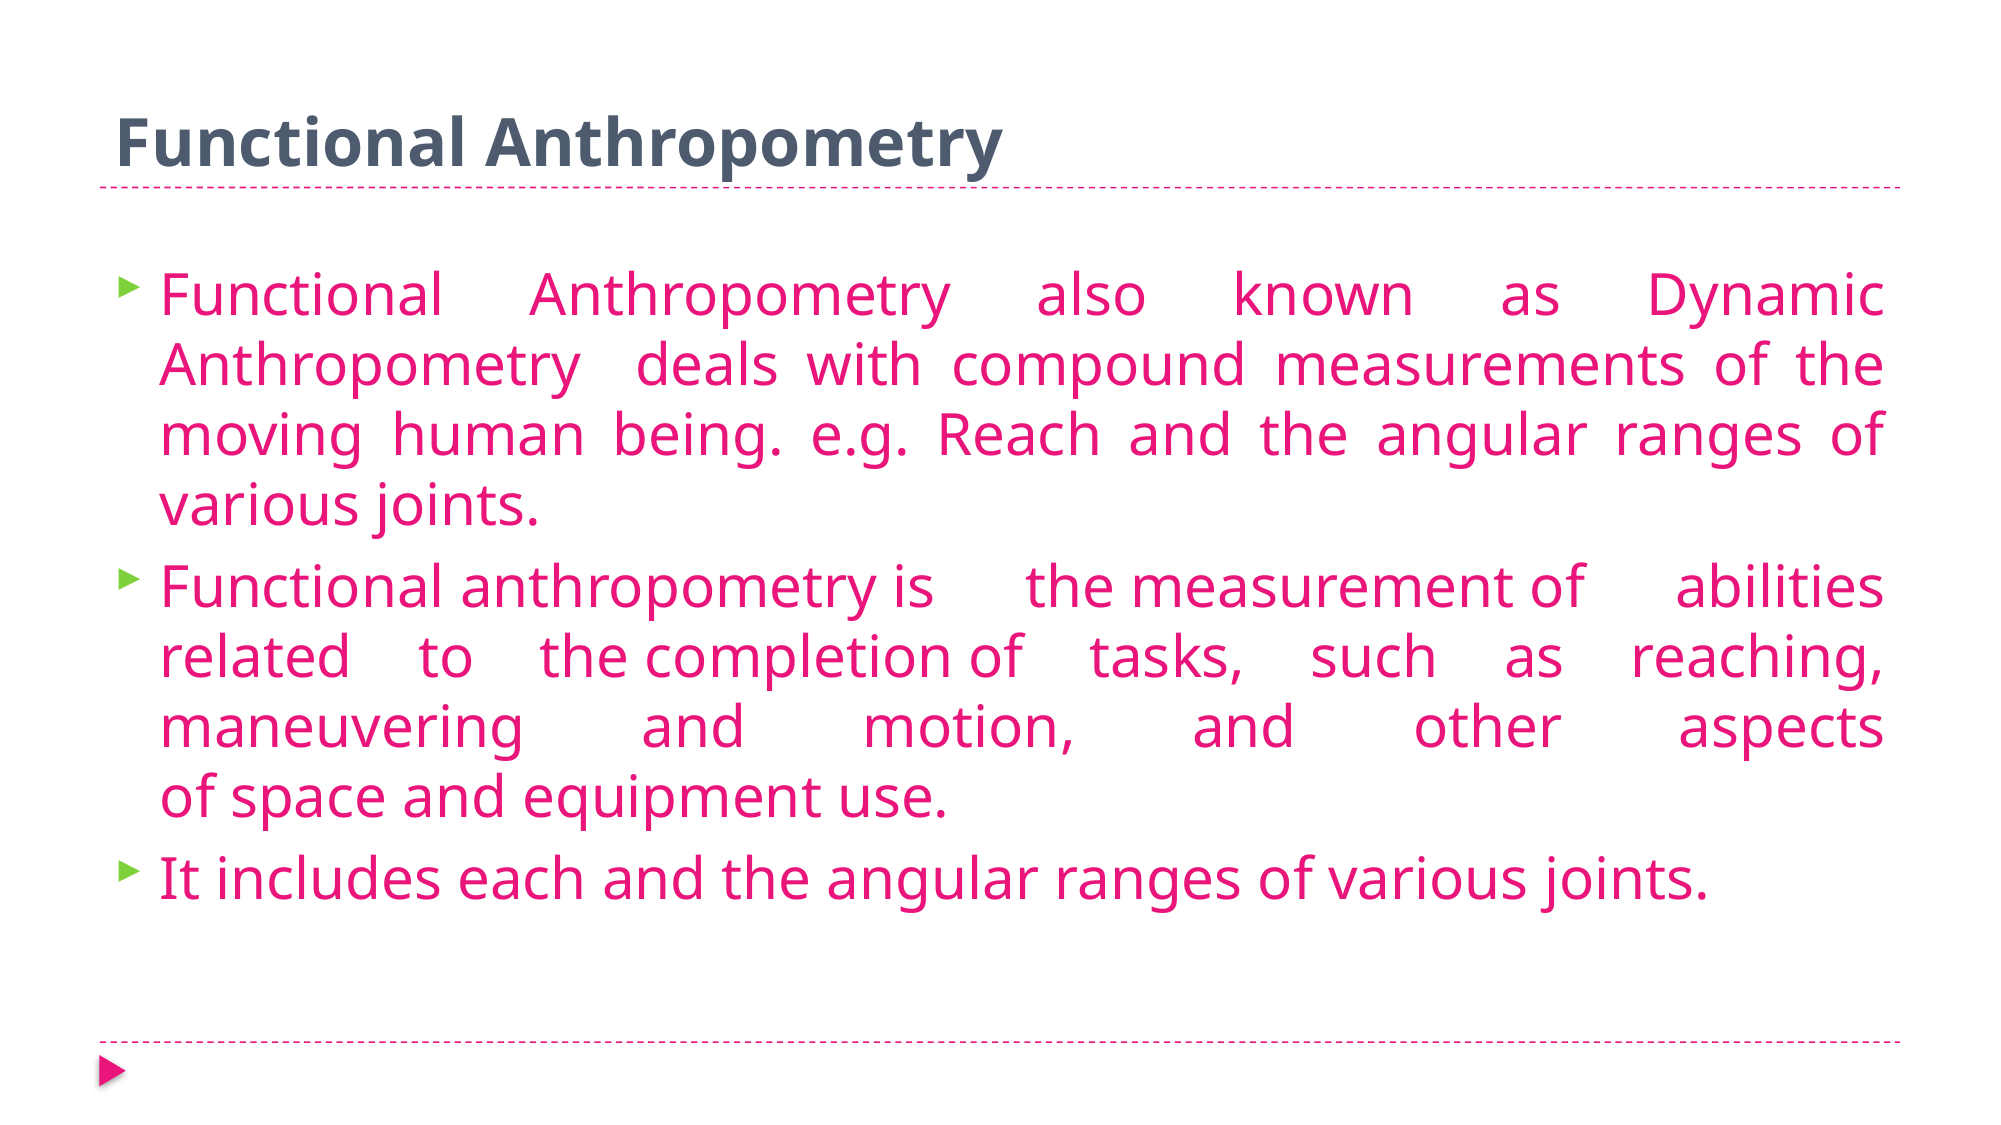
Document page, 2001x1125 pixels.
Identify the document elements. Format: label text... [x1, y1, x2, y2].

list Functional Anthropometry also known as Dynamic Anthropometry deals with compound measurements of the moving human being. e.g. Reach and the angular ranges of various joints. Functional anthropometry is the measurement of abilities related to the completion of tasks, such as reaching, maneuvering and motion, and other aspects of space and equipment use. It includes each and the angular ranges of various joints. [99, 249, 1900, 1010]
title Functional Anthropometry [99, 24, 1900, 188]
